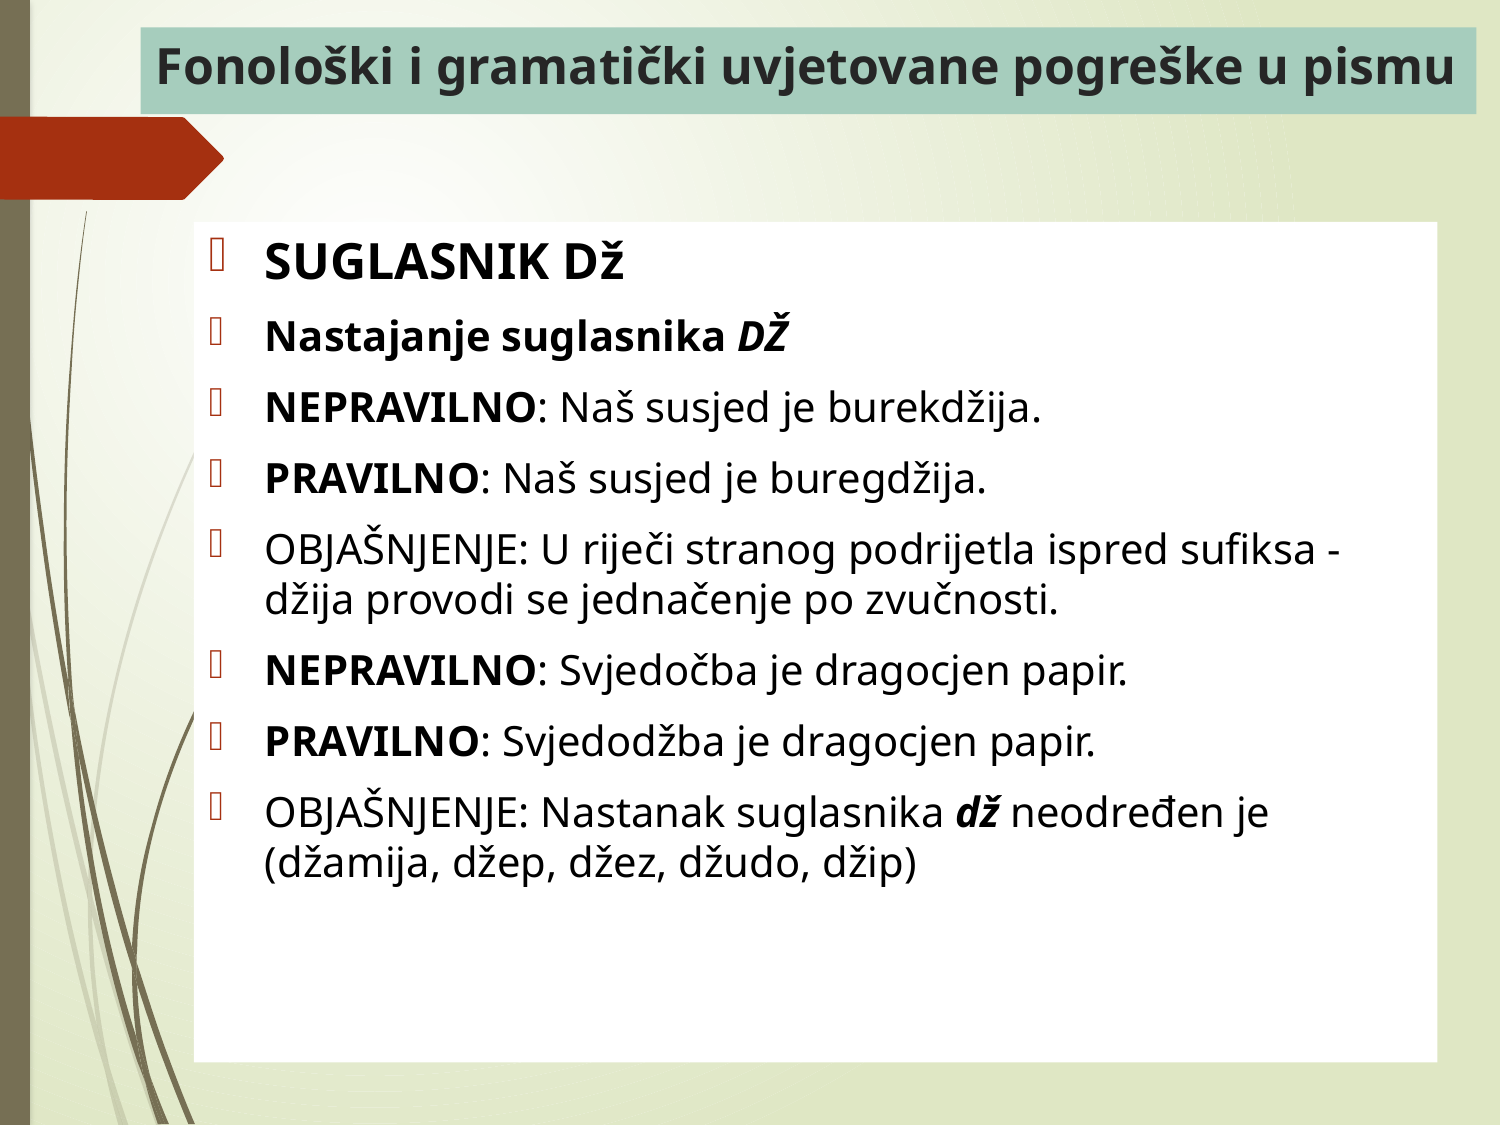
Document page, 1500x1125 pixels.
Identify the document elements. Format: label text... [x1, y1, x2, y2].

title Fonološki i gramatički uvjetovane pogreške u pismu [140, 27, 1477, 115]
list SUGLASNIK Dž Nastajanje suglasnika DŽ NEPRAVILNO: Naš susjed je burekdžija. PRAVILNO: Naš susjed je buregdžija. OBJAŠNJENJE: U riječi stranog podrijetla ispred sufiksa -džija provodi se jednačenje po zvučnosti. NEPRAVILNO: Svjedočba je dragocjen papir. PRAVILNO: Svjedodžba je dragocjen papir. OBJAŠNJENJE: Nastanak suglasnika dž neodređen je (džamija, džep, džez, džudo, džip) [193, 221, 1438, 1063]
